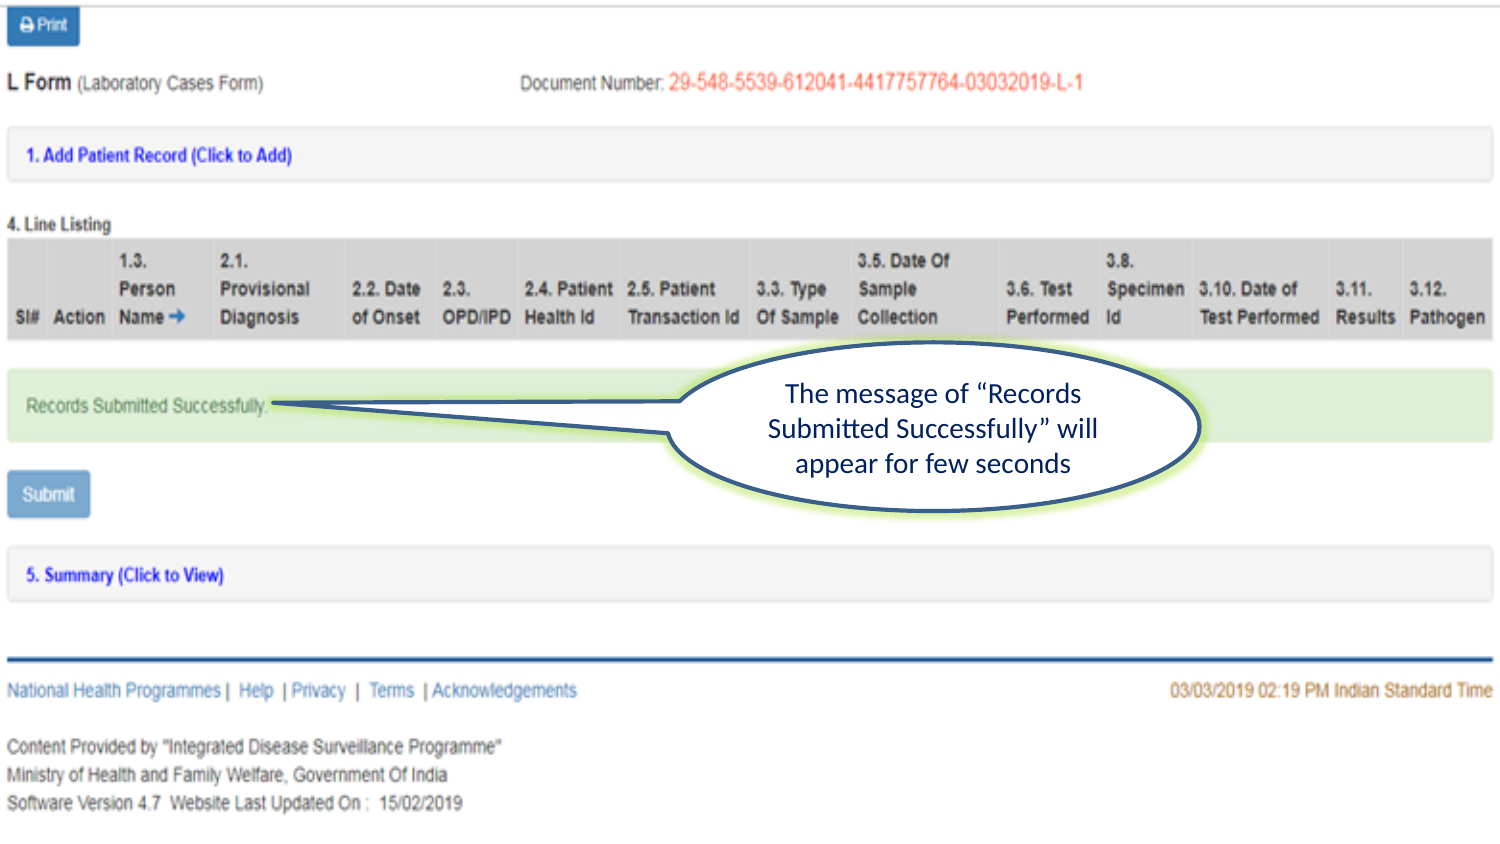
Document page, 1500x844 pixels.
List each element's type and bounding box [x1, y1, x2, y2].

list [0, 0, 1500, 844]
